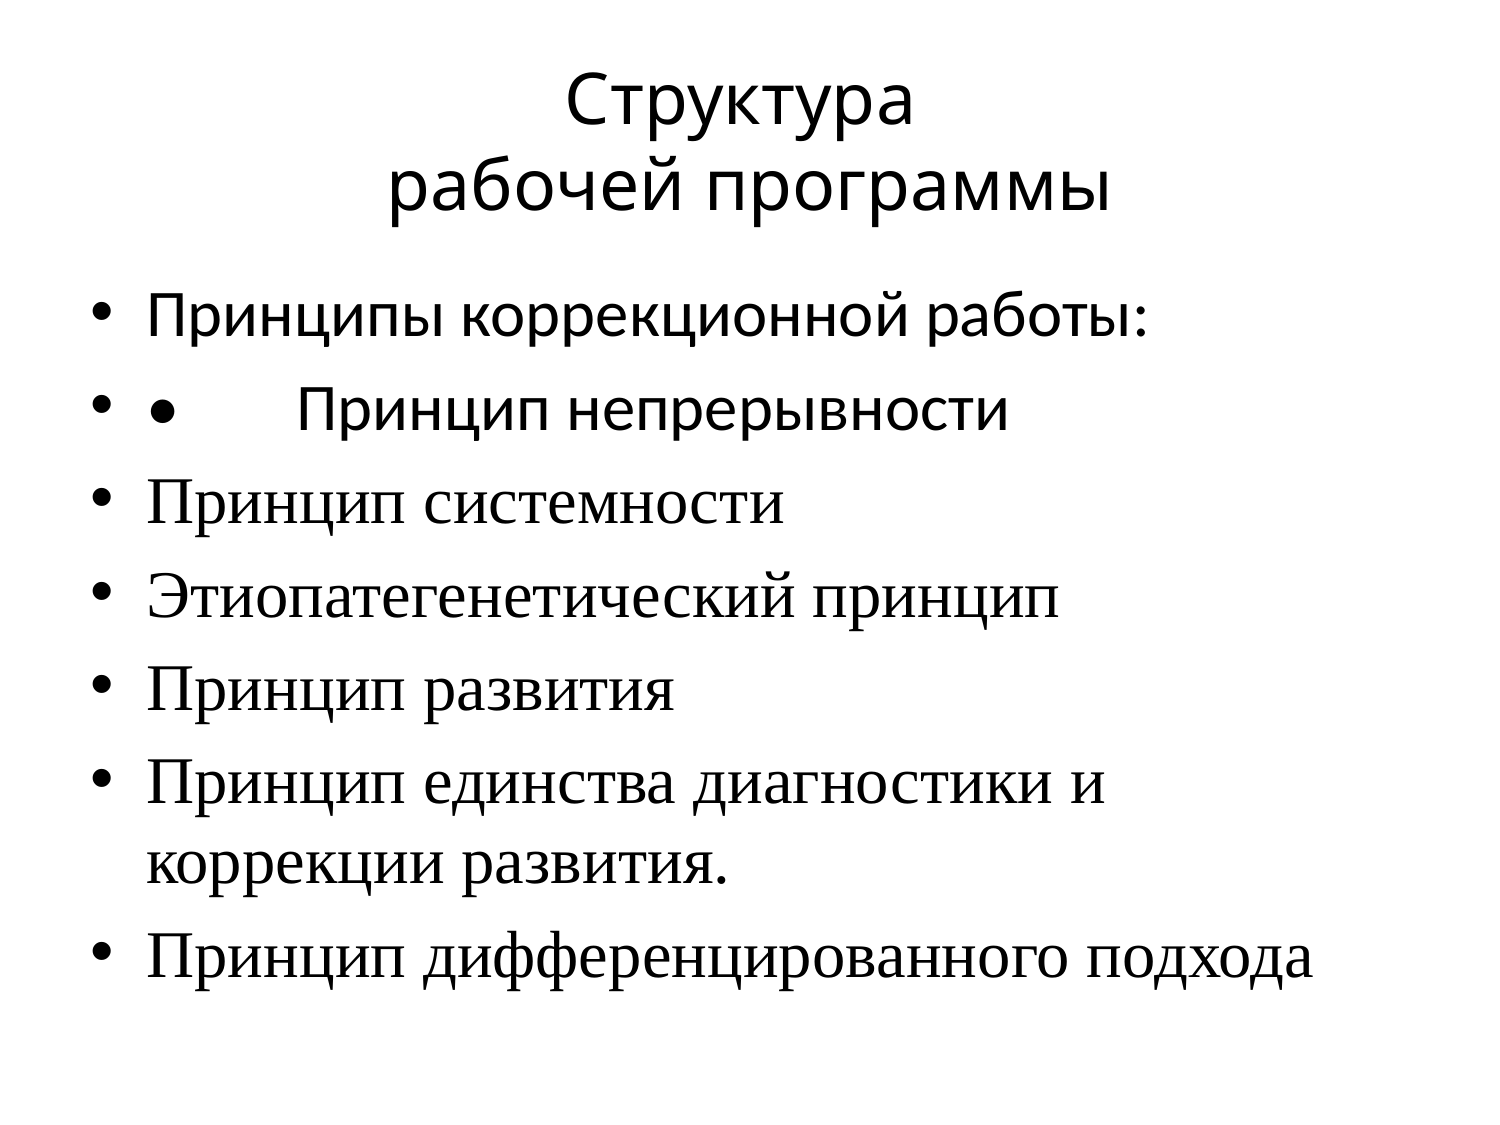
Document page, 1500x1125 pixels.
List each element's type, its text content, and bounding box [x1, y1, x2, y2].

title Структура рабочей программы [75, 45, 1425, 233]
list Принципы коррекционной работы: • Принцип непрерывности Принцип системности Этиопатегенетический принцип Принцип развития Принцип единства диагностики и коррекции развития. Принцип дифференцированного подхода [75, 262, 1425, 1005]
